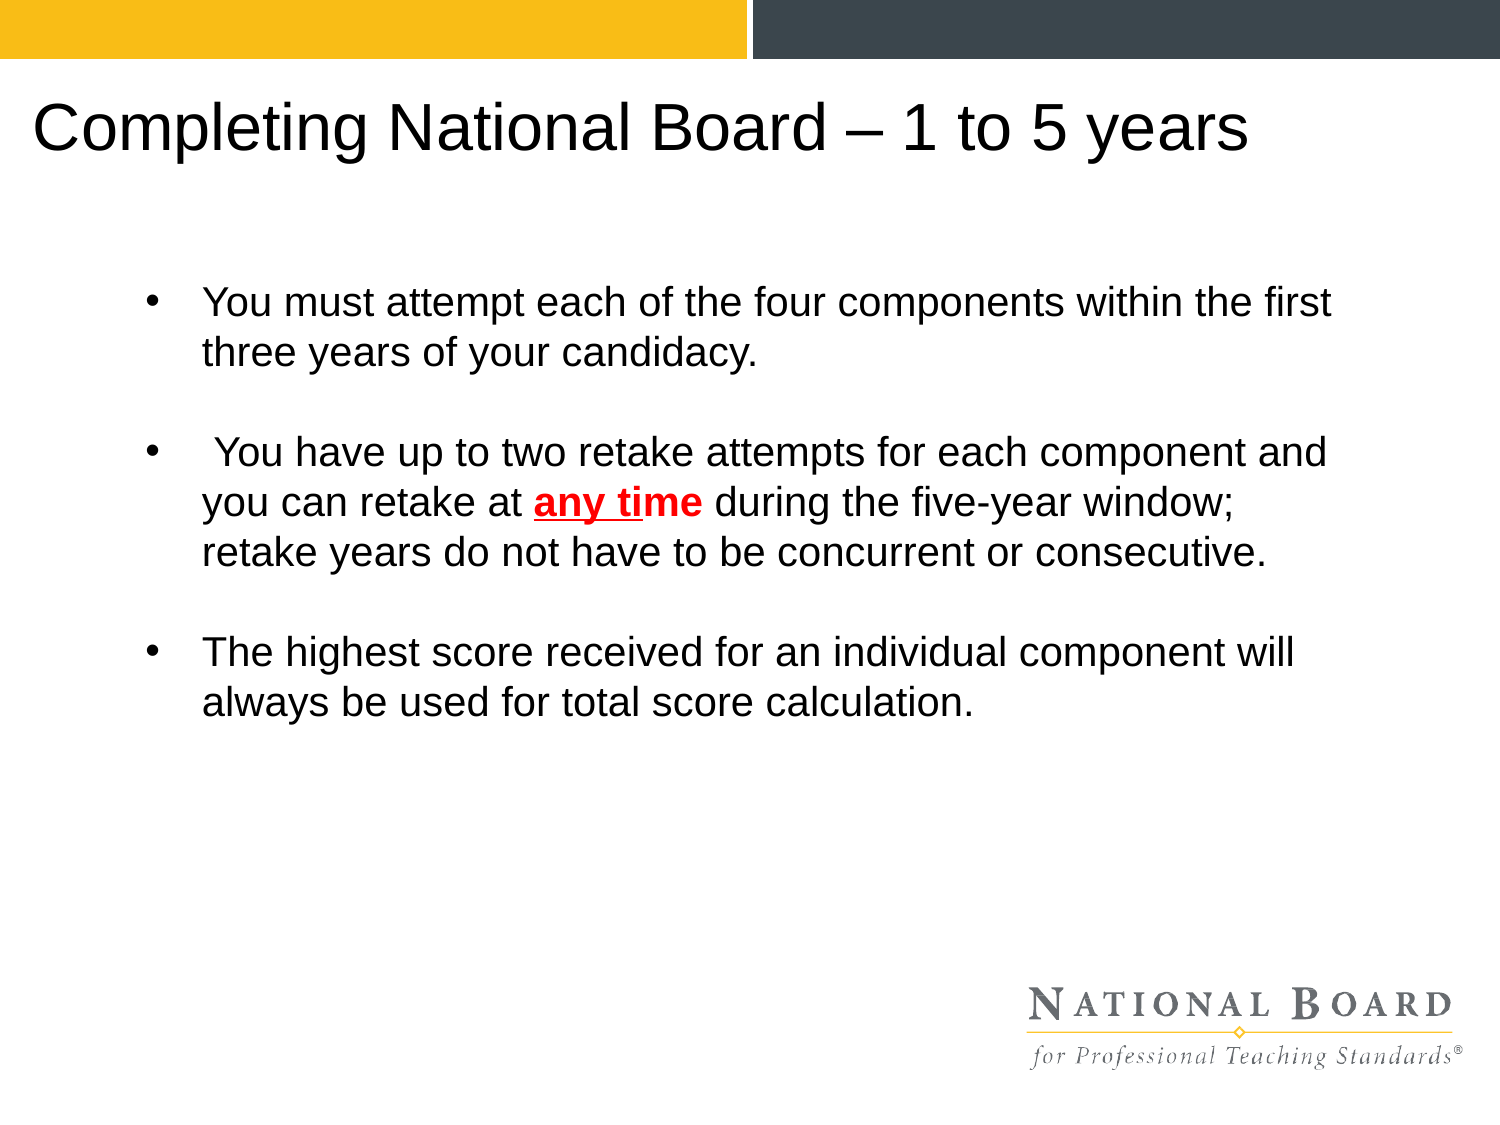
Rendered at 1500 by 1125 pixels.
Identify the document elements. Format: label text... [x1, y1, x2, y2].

picture [1226, 1045, 1451, 1070]
picture [1029, 1045, 1215, 1070]
title Completing National Board – 1 to 5 years [33, 83, 1467, 165]
list You must attempt each of the four components within the first three years of your candidacy. You have up to two retake attempts for each component and you can retake at any time during the five-year window; retake years do not have to be concurrent or consecutive. The highest score received for an individual component will always be used for total score calculation. [145, 274, 1355, 780]
